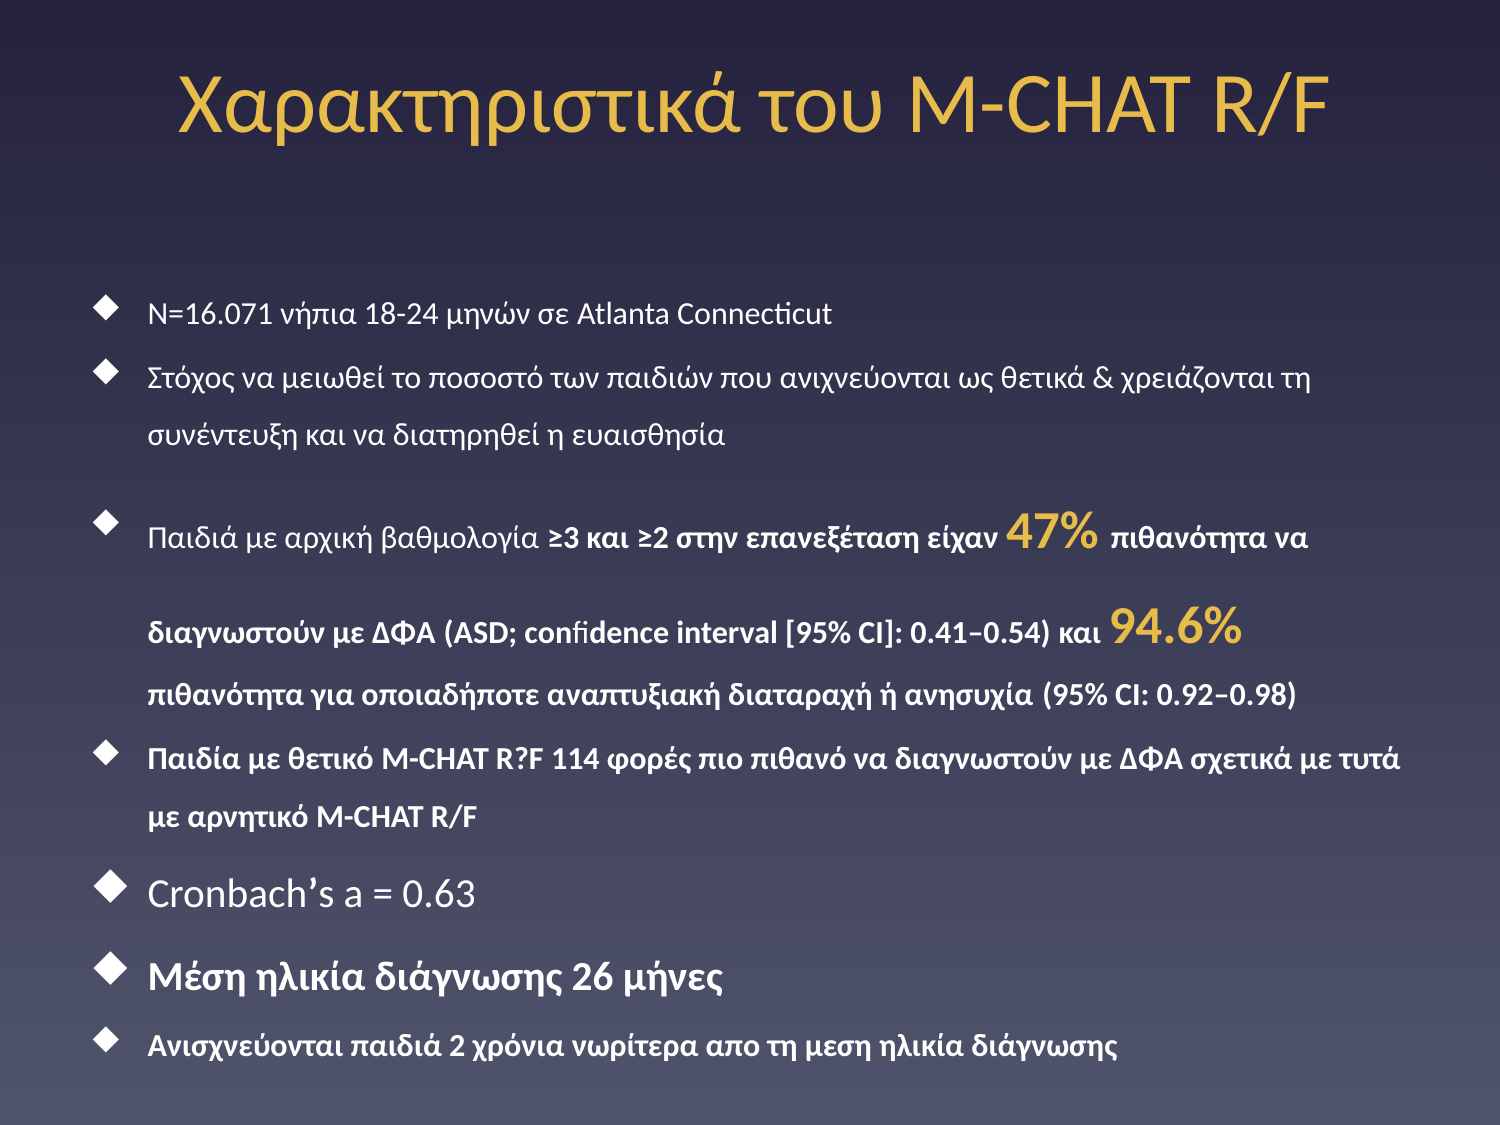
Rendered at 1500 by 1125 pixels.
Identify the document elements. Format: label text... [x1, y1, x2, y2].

title Χαρακτηριστικά του M-CHAT R/F [80, 38, 1431, 227]
list Ν=16.071 νήπια 18-24 μηνών σε Atlanta Connecticut Στόχος να μειωθεί το ποσοστό των παιδιών που ανιχνεύονται ως θετικά & χρειάζονται τη συνέντευξη και να διατηρηθεί η ευαισθησία Παιδιά με αρχική βαθμολογία ≥3 και ≥2 στην επανεξέταση είχαν 47% πιθανότητα να διαγνωστούν με ΔΦΑ (ASD; confidence interval [95% CI]: 0.41–0.54) και 94.6% πιθανότητα για οποιαδήποτε αναπτυξιακή διαταραχή ή ανησυχία (95% CI: 0.92–0.98) Παιδία με θετικό M-CHAT R?F 114 φορές πιο πιθανό να διαγνωστούν με ΔΦΑ σχετικά με τυτά με αρνητικό M-CHAT R/F Cronbach’s a = 0.63 Μέση ηλικία διάγνωσης 26 μήνες Ανισχνεύονται παιδιά 2 χρόνια νωρίτερα απο τη μεση ηλικία διάγνωσης [75, 262, 1425, 1074]
